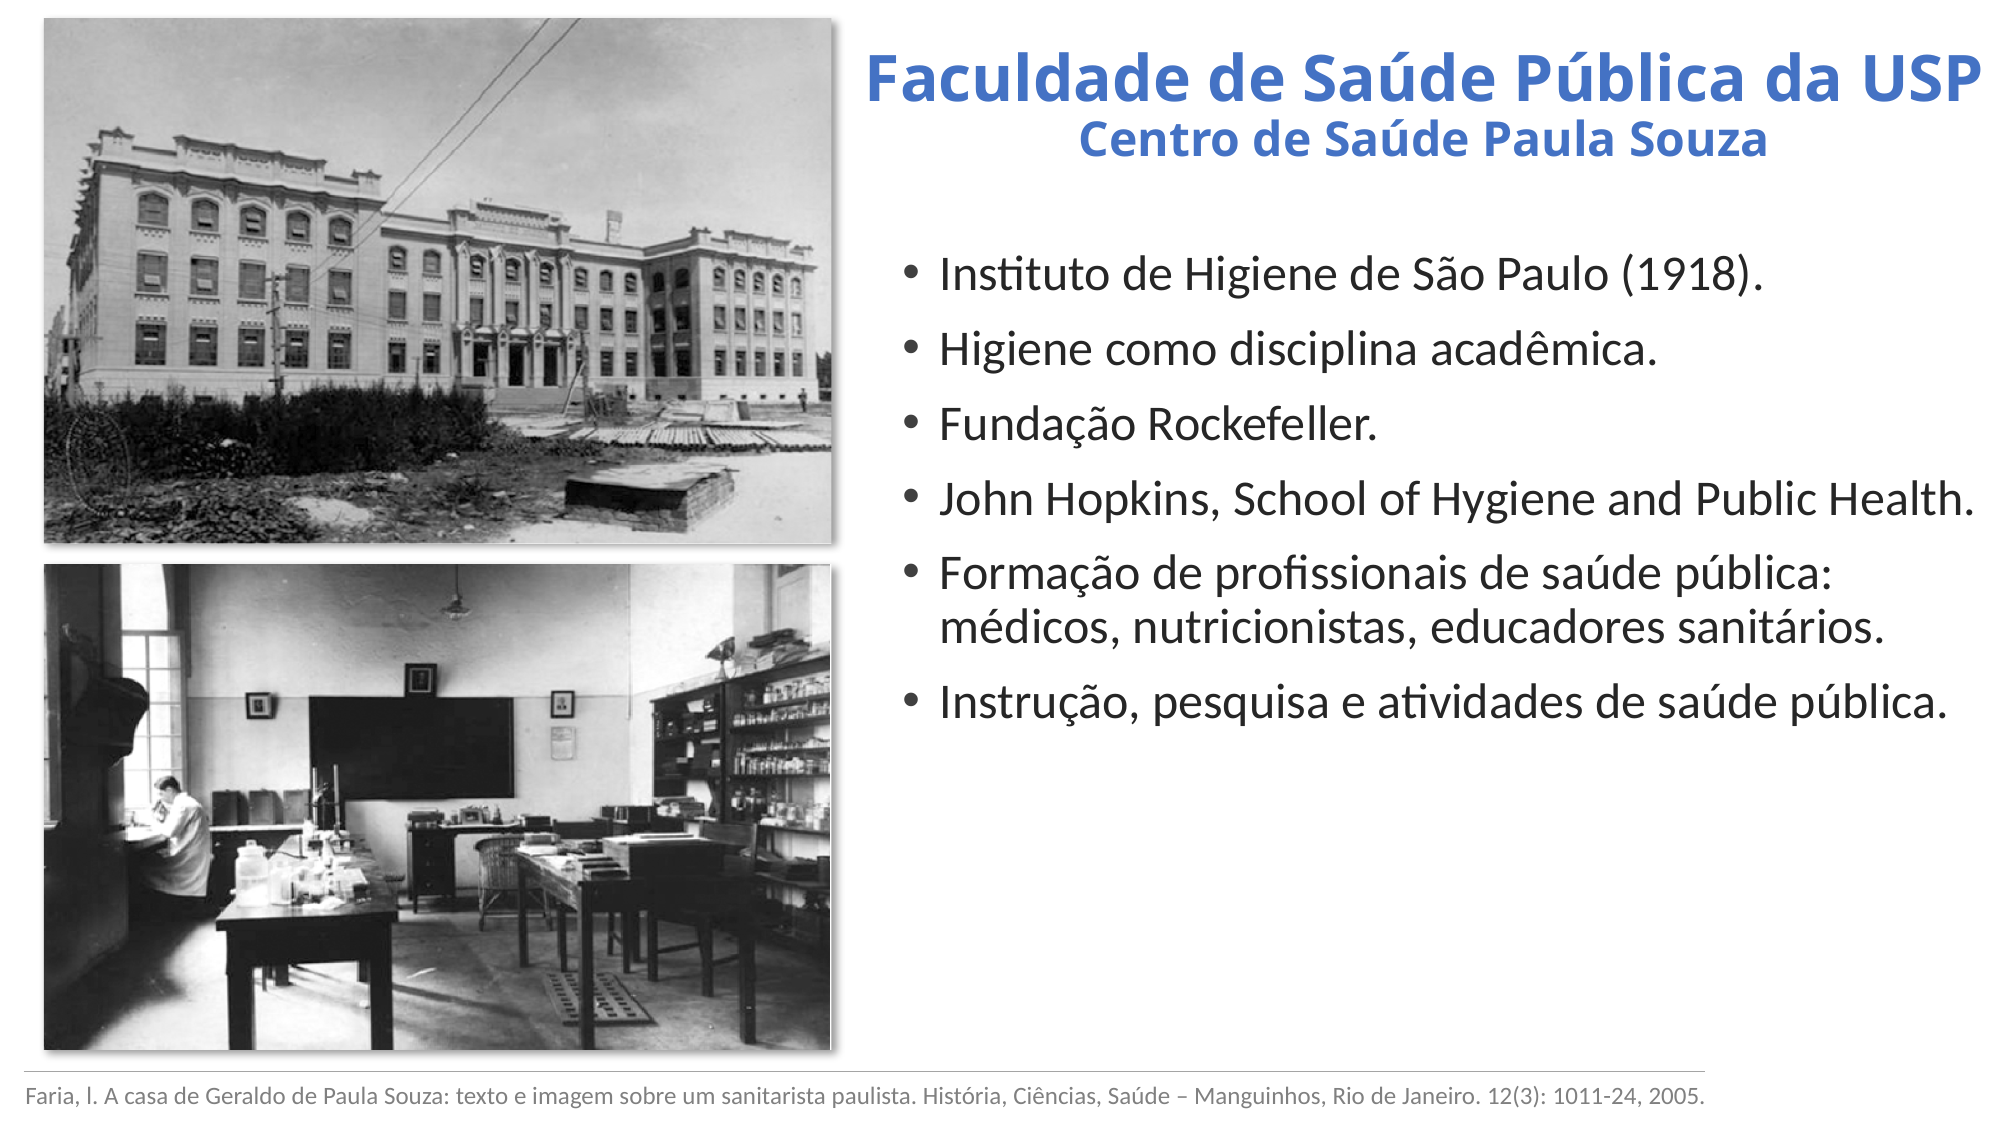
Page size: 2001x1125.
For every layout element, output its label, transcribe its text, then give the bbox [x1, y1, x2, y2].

title Faculdade de Saúde Pública da USP Centro de Saúde Paula Souza [848, 8, 2000, 205]
picture [43, 18, 832, 544]
footer Faria, l. A casa de Geraldo de Paula Souza: texto e imagem sobre um sanitarista paulista. História, Ciências, Saúde – Manguinhos, Rio de Janeiro. 12(3): 1011-24, 2005. [10, 1064, 2000, 1125]
list Instituto de Higiene de São Paulo (1918). Higiene como disciplina acadêmica. Fundação Rockefeller. John Hopkins, School of Hygiene and Public Health. Formação de profissionais de saúde pública: médicos, nutricionistas, educadores sanitários. Instrução, pesquisa e atividades de saúde pública. [887, 239, 2000, 893]
picture [43, 564, 832, 1051]
